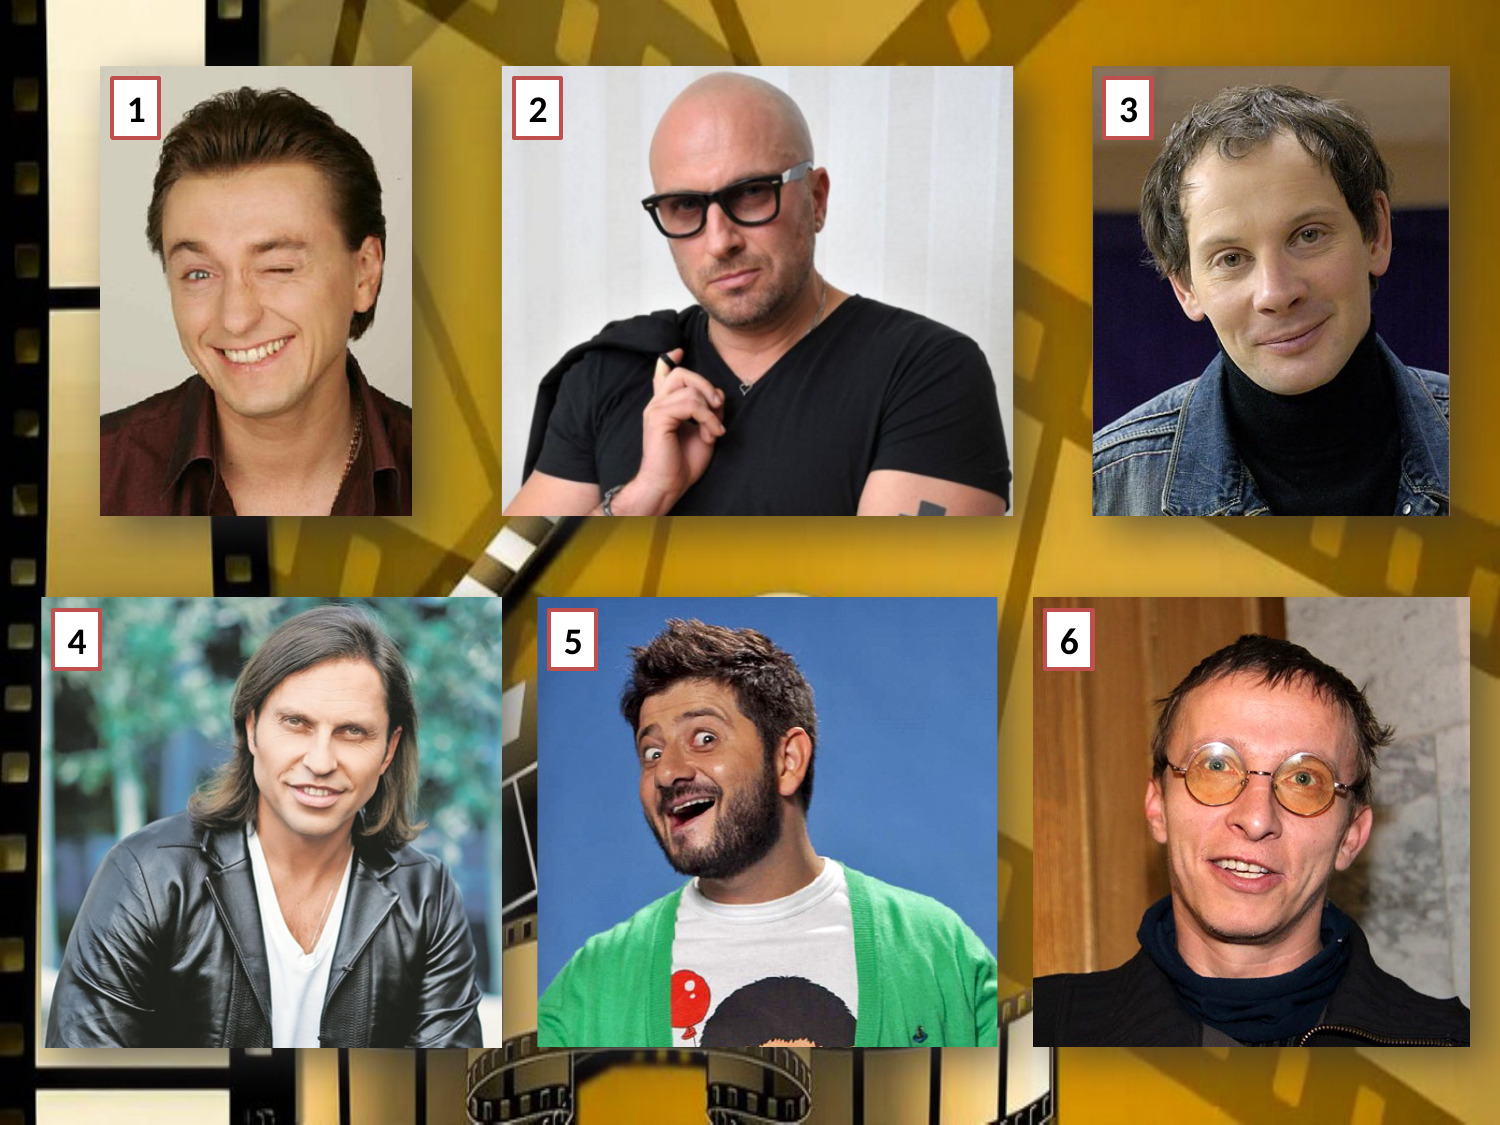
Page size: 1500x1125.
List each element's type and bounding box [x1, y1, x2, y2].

picture [0, 0, 1500, 1125]
list [100, 66, 412, 516]
